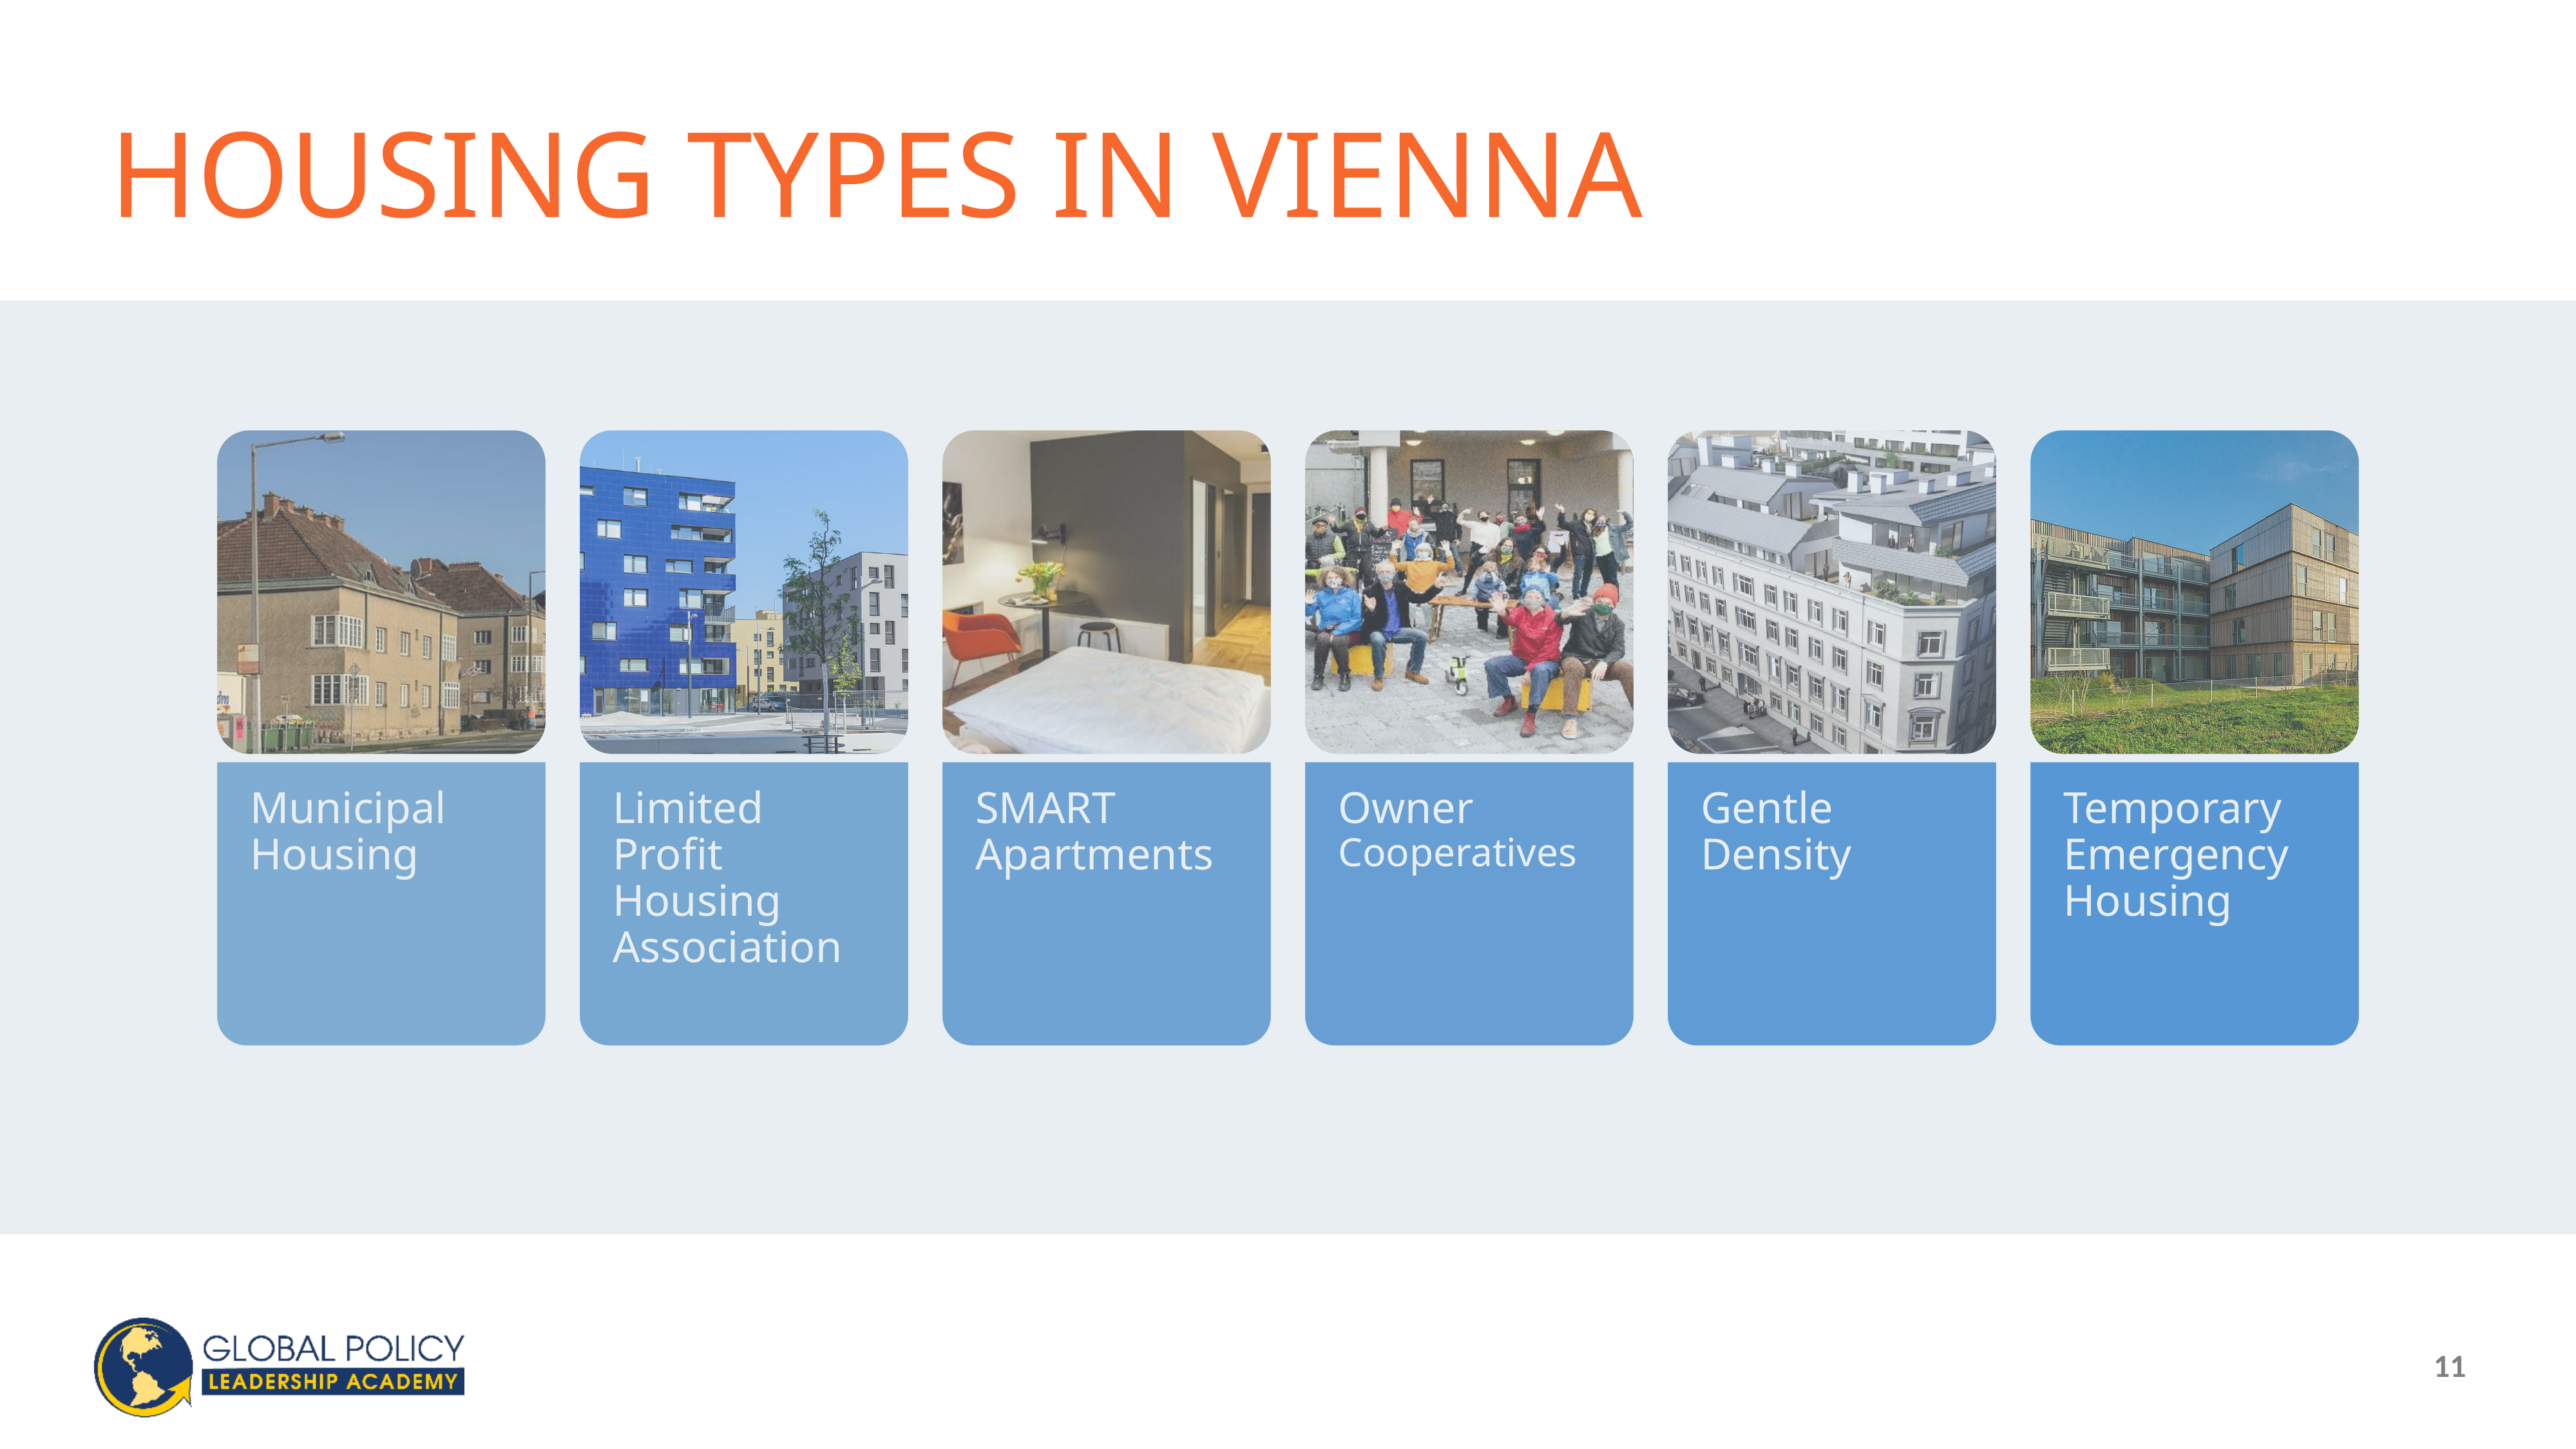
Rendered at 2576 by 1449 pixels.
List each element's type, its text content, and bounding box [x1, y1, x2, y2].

picture [94, 1318, 464, 1417]
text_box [2030, 761, 2360, 1046]
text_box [216, 761, 546, 1046]
text_box [0, 300, 2576, 1235]
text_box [1667, 761, 1997, 1046]
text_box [942, 761, 1272, 1046]
title HOUSING TYPES IN VIENNA [110, 48, 2466, 243]
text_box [579, 761, 909, 1046]
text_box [1304, 761, 1634, 1046]
